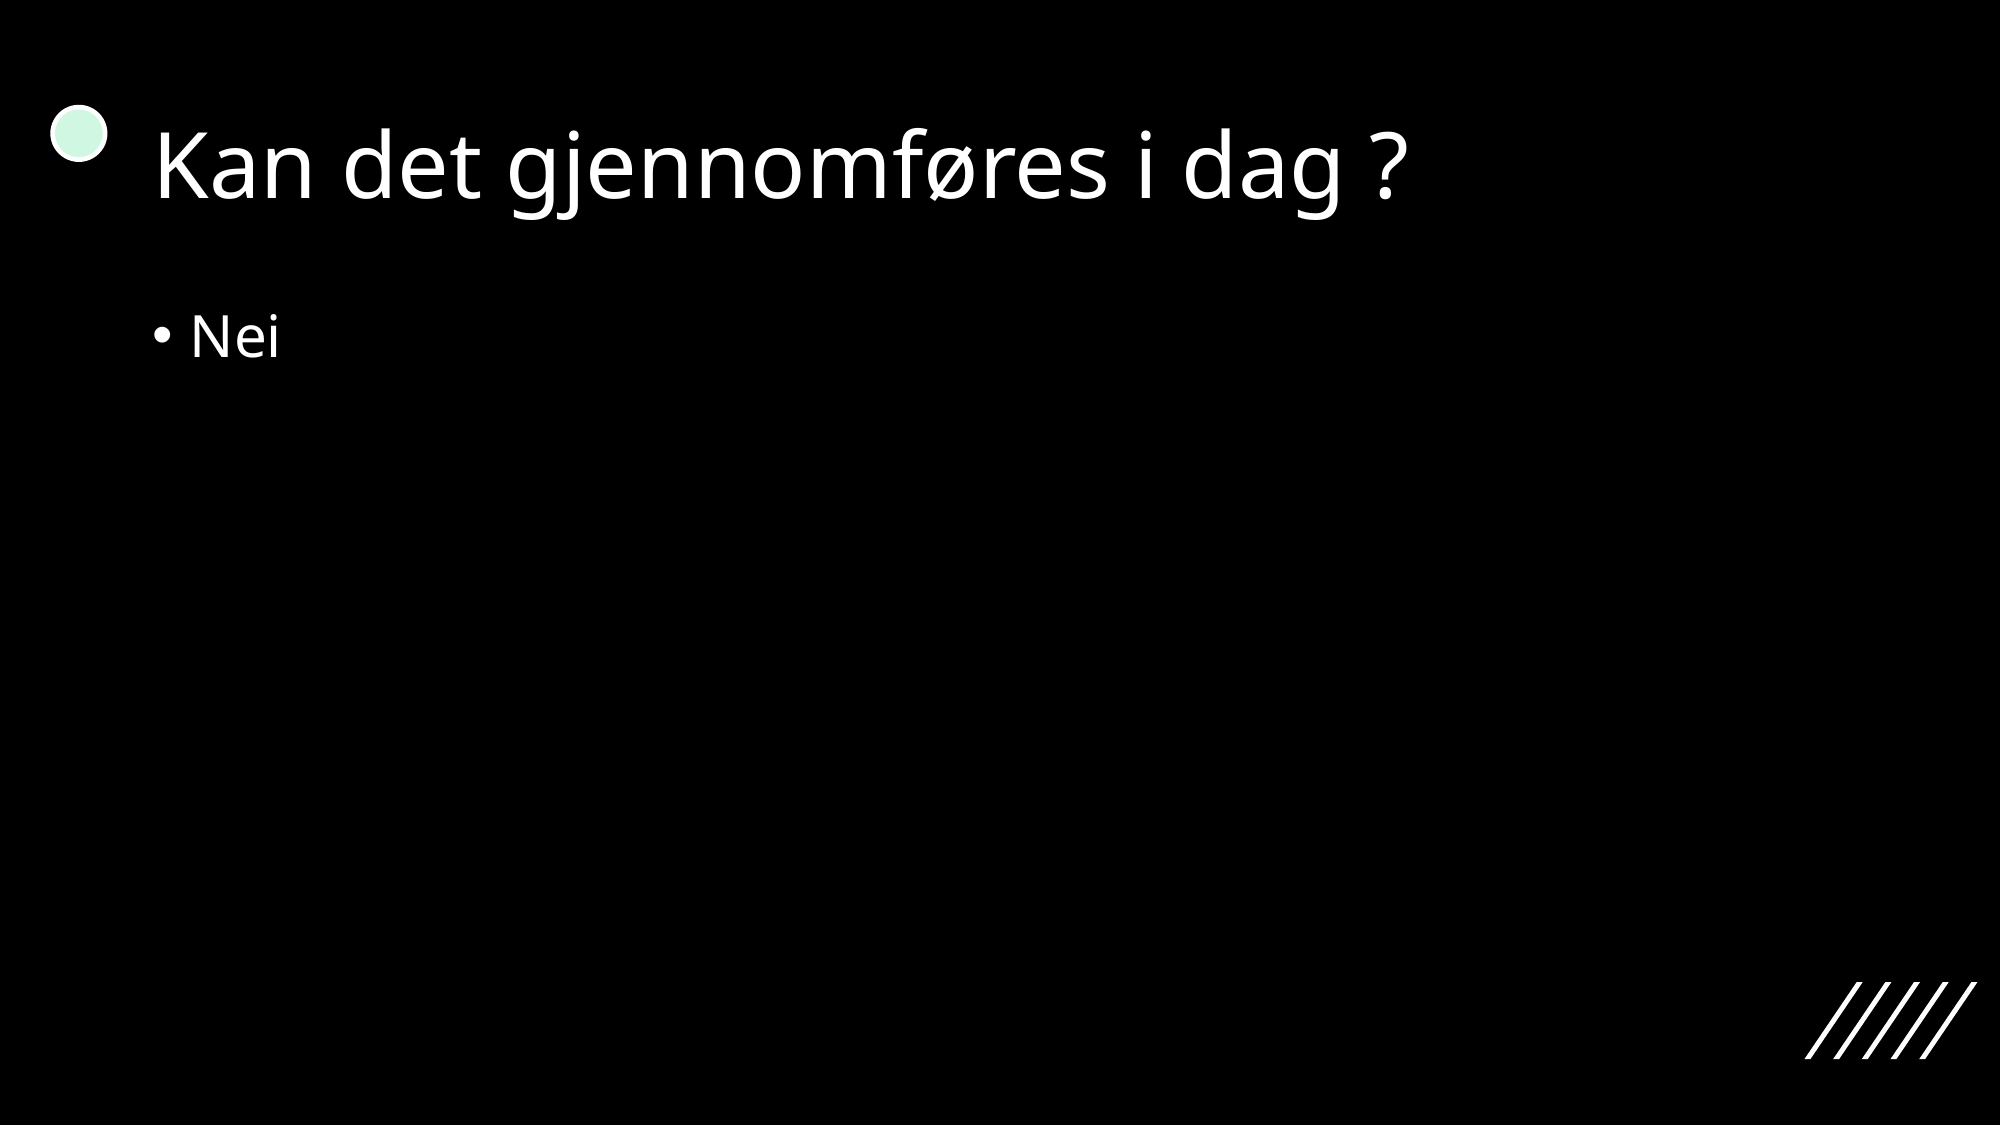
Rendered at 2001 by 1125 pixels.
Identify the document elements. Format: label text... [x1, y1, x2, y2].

list Nei [137, 299, 1863, 1014]
title Kan det gjennomføres i dag ? [137, 59, 1863, 278]
